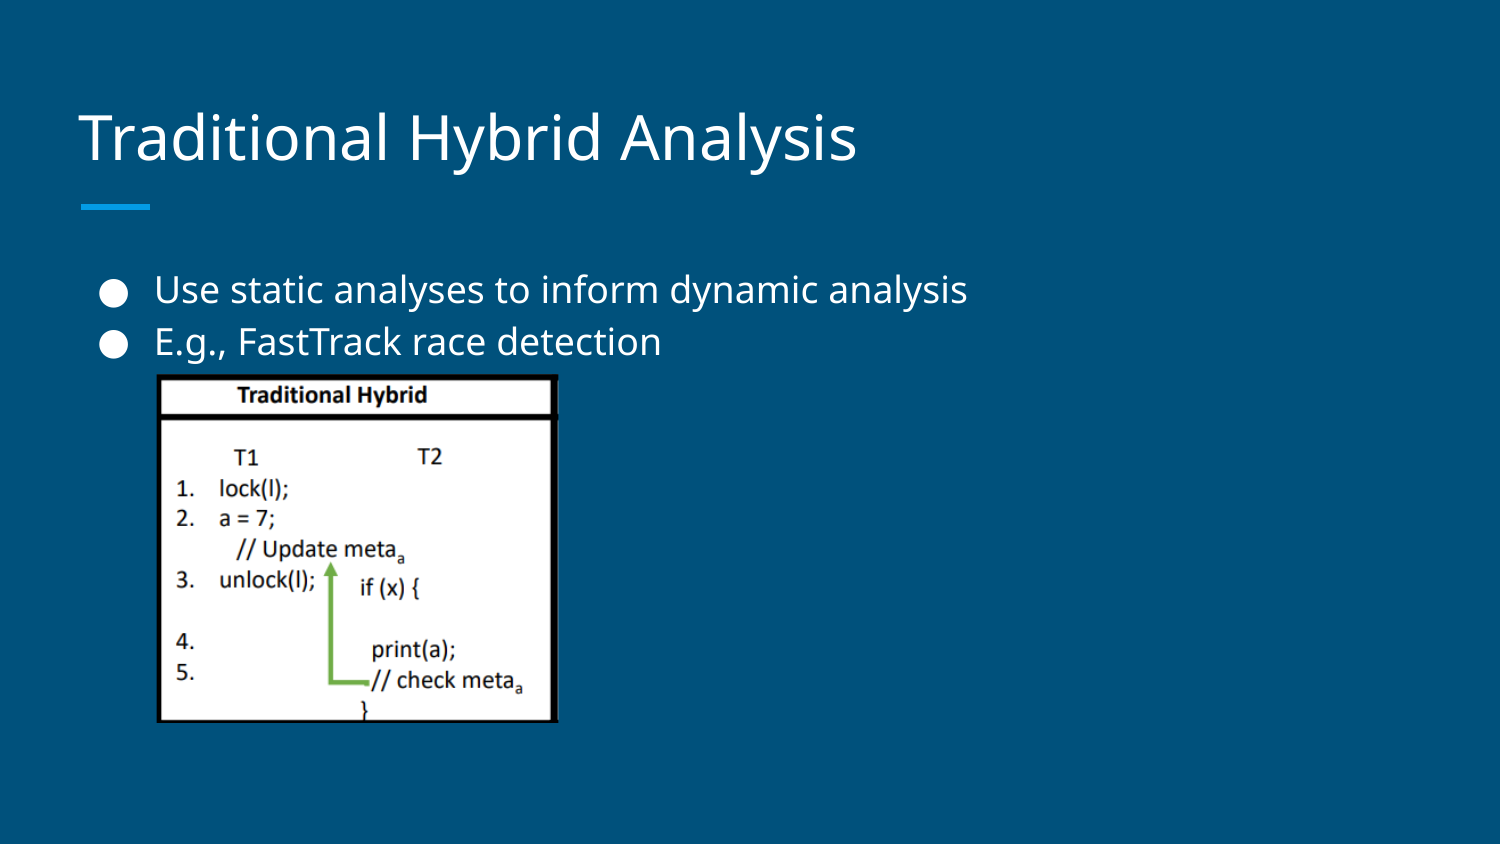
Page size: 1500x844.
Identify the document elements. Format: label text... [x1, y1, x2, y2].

picture [157, 375, 558, 722]
list Use static analyses to inform dynamic analysis E.g., FastTrack race detection [63, 244, 1437, 375]
title Traditional Hybrid Analysis [63, 75, 1437, 188]
